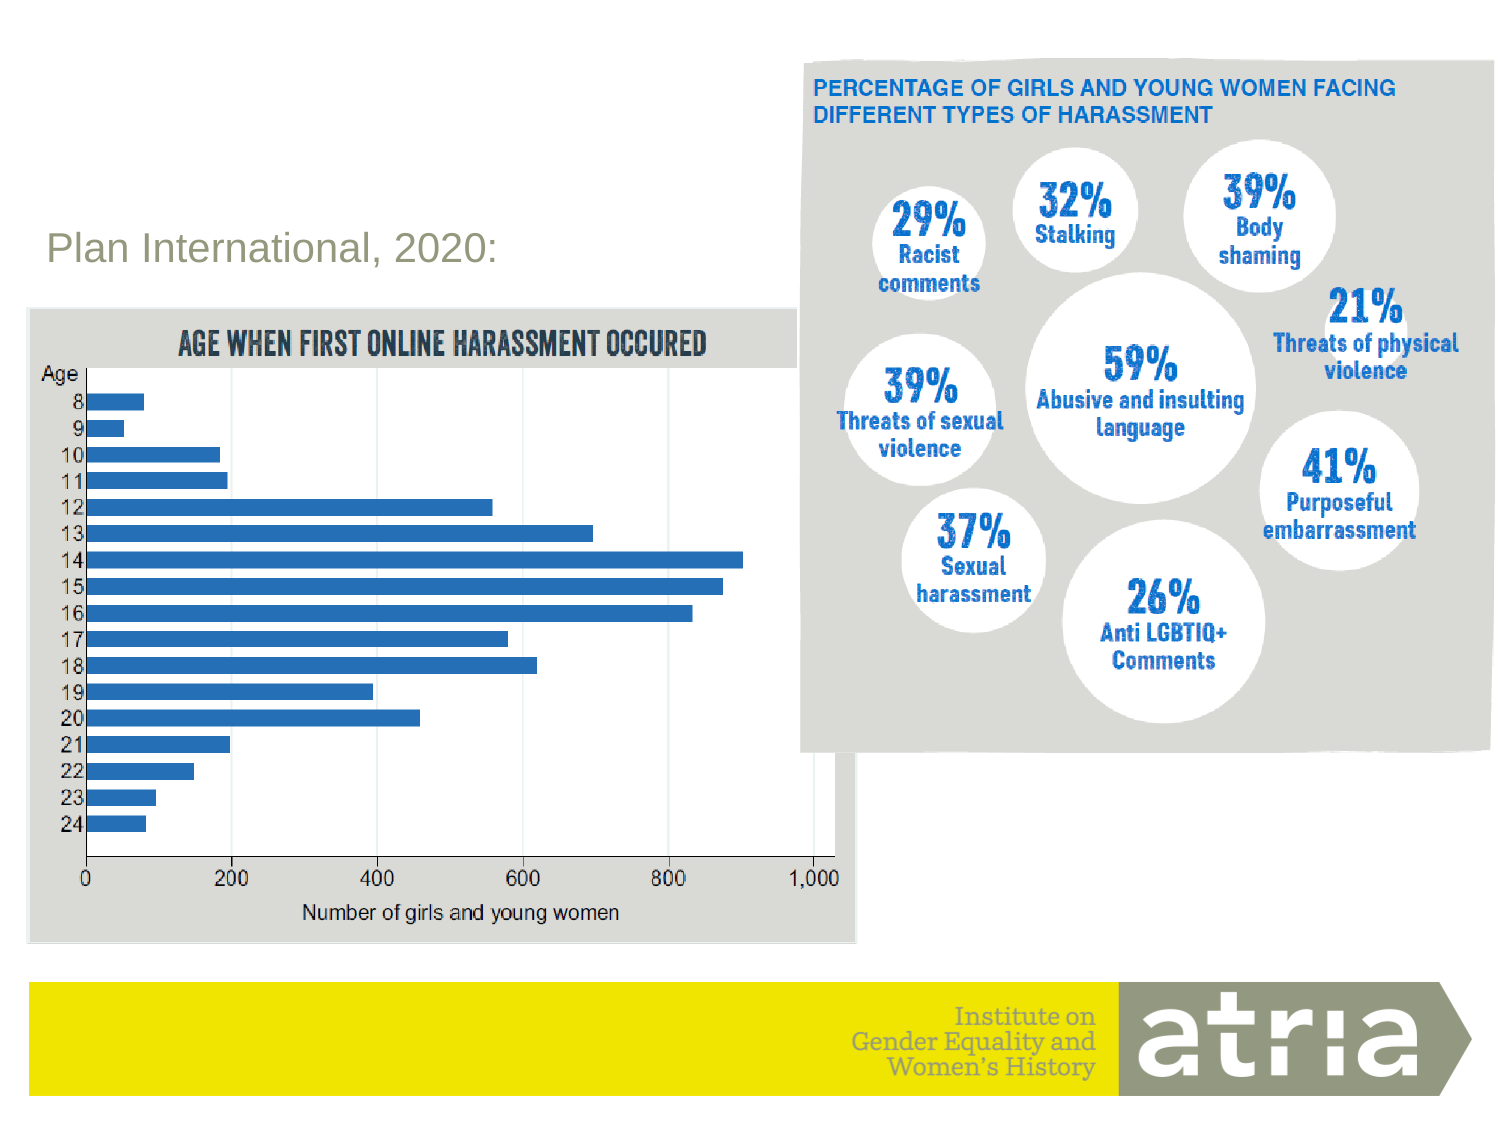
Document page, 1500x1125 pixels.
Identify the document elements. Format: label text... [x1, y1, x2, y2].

list Plan International, 2020: [46, 760, 1425, 967]
list Plan International, 2020: [46, 190, 791, 301]
picture [0, 0, 1500, 1125]
